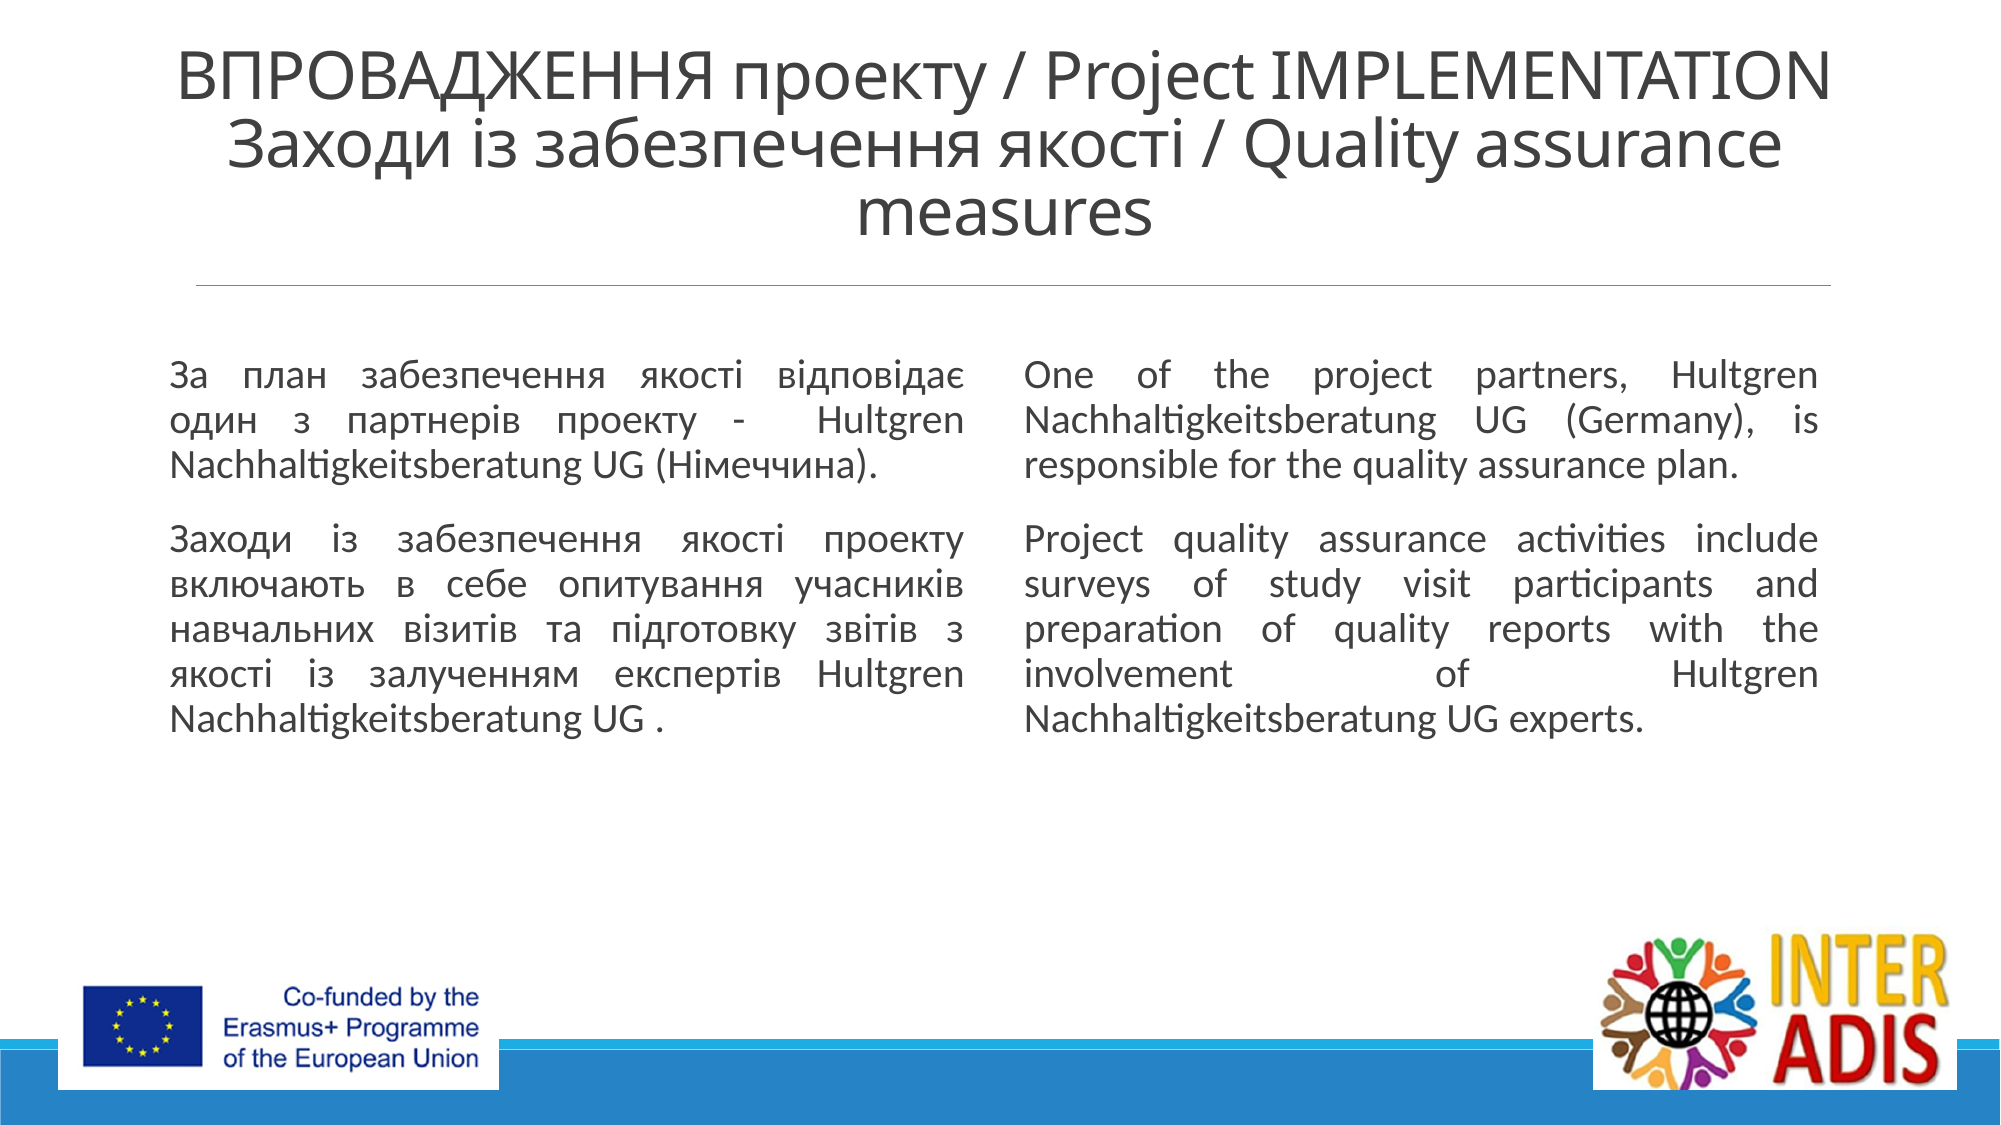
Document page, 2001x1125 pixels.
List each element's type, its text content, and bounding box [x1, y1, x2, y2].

title ВПРОВАДЖЕННЯ проекту / Project IMPLEMENTATION Заходи із забезпечення якості / Quality assurance measures [91, 18, 1919, 257]
picture [58, 963, 500, 1091]
list За план забезпечення якості відповідає один з партнерів проекту - Hultgren Nachhaltigkeitsberatung UG (Німеччина). Заходи із забезпечення якості проекту включають в себе опитування учасників навчальних візитів та підготовку звітів з якості із залученням експертів Hultgren Nachhaltigkeitsberatung UG . One of the project partners, Hultgren Nachhaltigkeitsberatung UG (Germany), is responsible for the quality assurance plan. Project quality assurance activities include surveys of study visit participants and preparation of quality reports with the involvement of Hultgren Nachhaltigkeitsberatung UG experts. [169, 345, 1820, 780]
picture [1592, 926, 1957, 1091]
